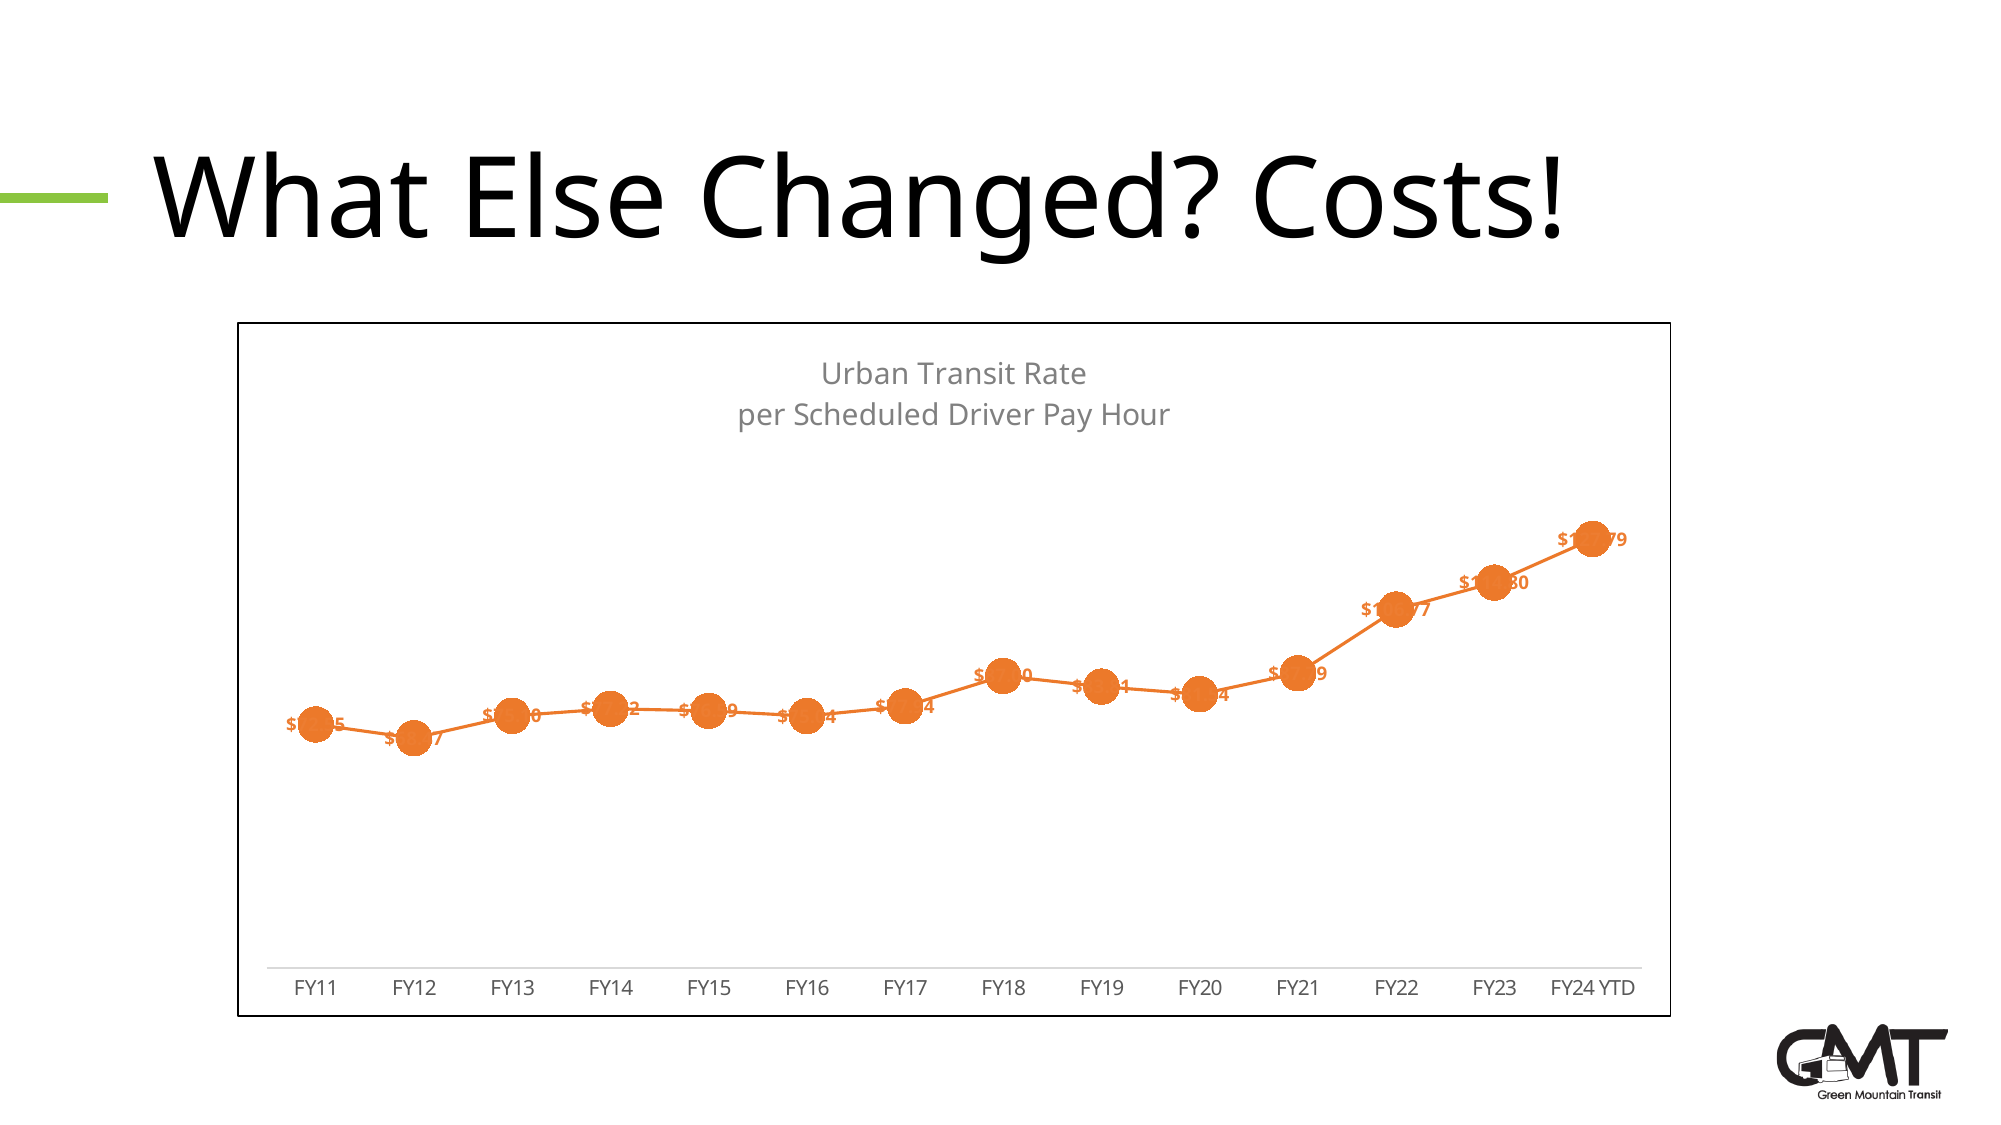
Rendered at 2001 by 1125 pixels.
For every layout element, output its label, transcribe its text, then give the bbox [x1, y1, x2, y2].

chart [237, 322, 1672, 1017]
title What Else Changed? Costs! [137, 125, 1863, 278]
